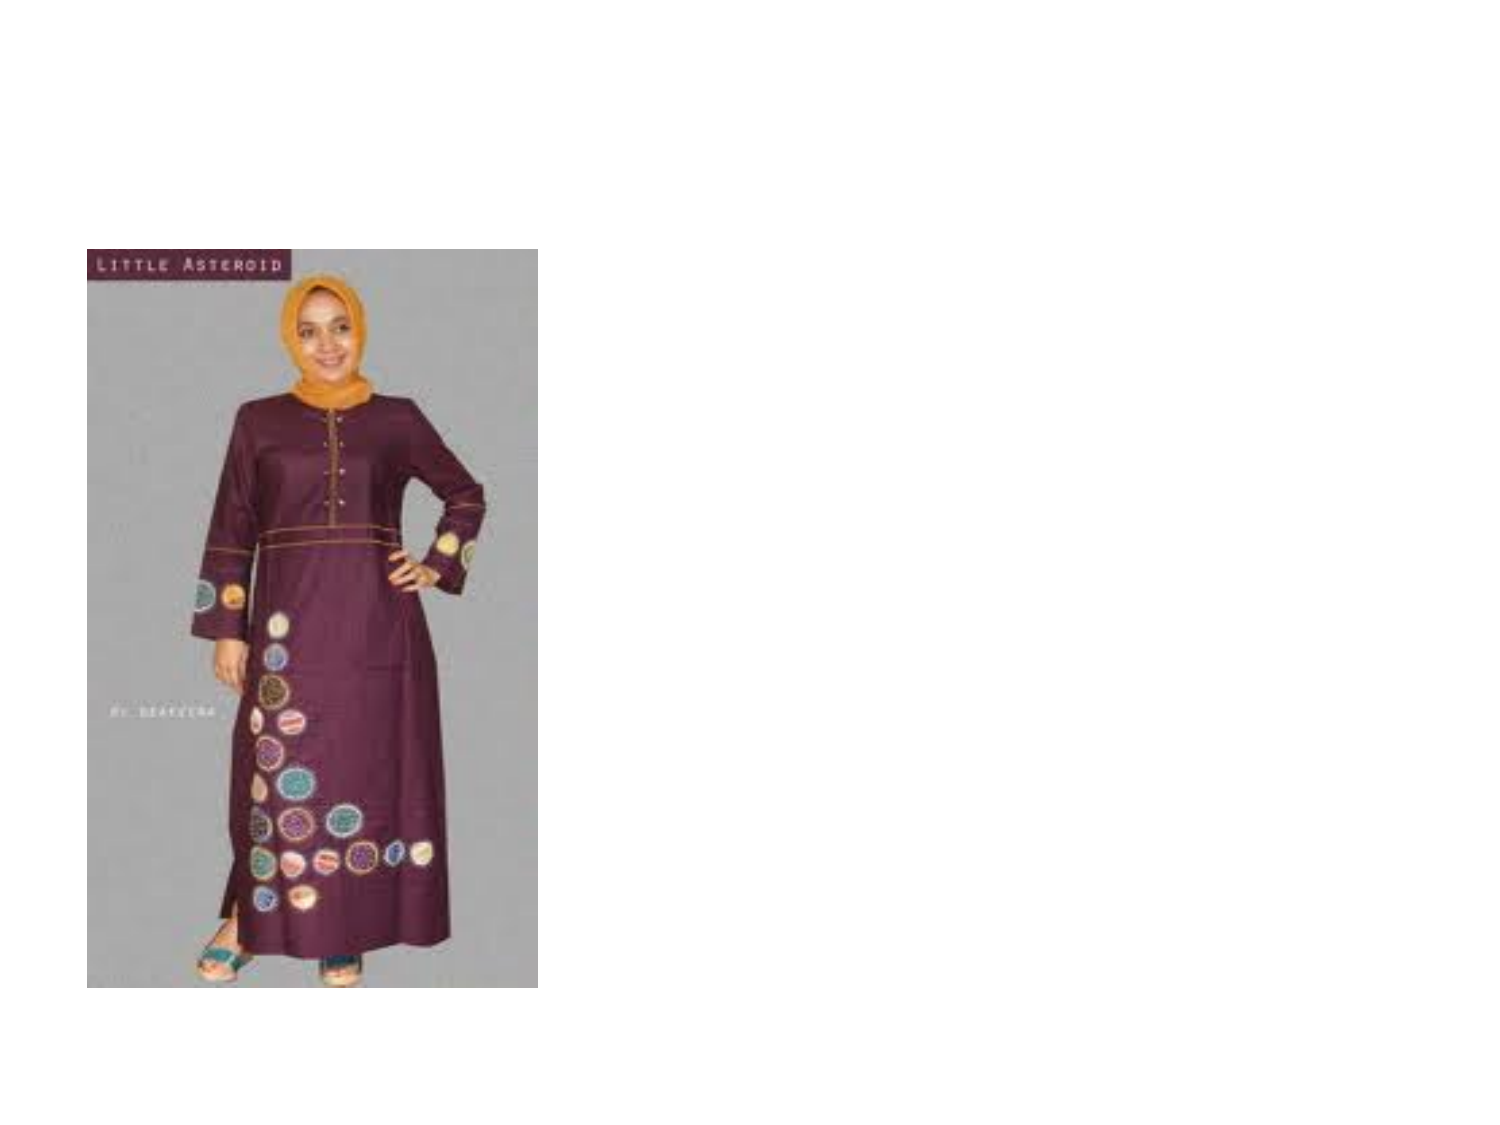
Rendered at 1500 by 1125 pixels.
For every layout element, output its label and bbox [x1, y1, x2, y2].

list [87, 249, 538, 988]
